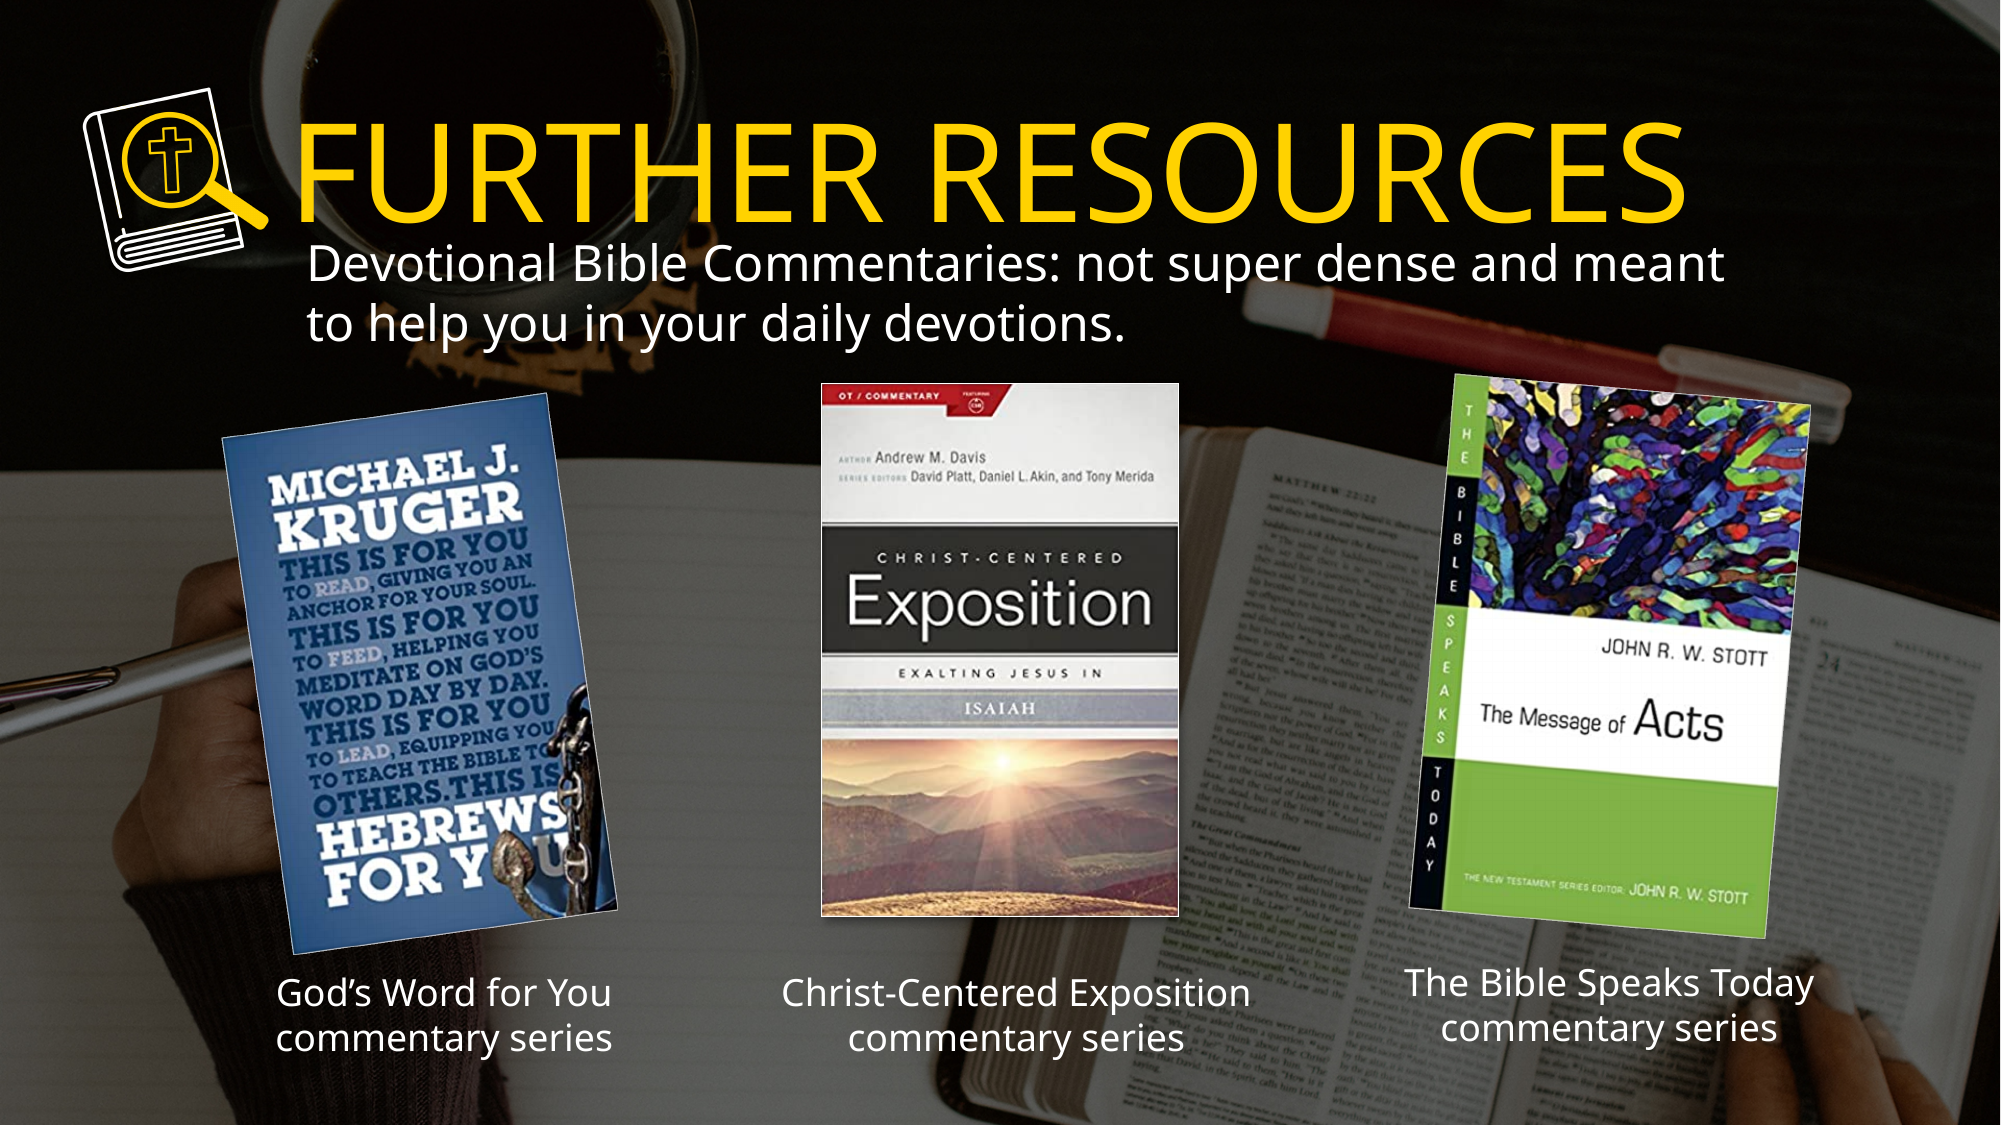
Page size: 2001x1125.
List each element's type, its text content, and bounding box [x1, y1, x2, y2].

text_box God’s Word for You commentary series [221, 961, 668, 1067]
title FURTHER RESOURCES [273, 69, 1884, 288]
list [75, 79, 274, 278]
text_box The Bible Speaks Today commentary series [1356, 951, 1863, 1057]
text_box Devotional Bible Commentaries: not super dense and meant to help you in your daily devotions. [291, 223, 1742, 359]
picture [0, 0, 2001, 1125]
text_box Christ-Centered Exposition commentary series [763, 961, 1270, 1067]
